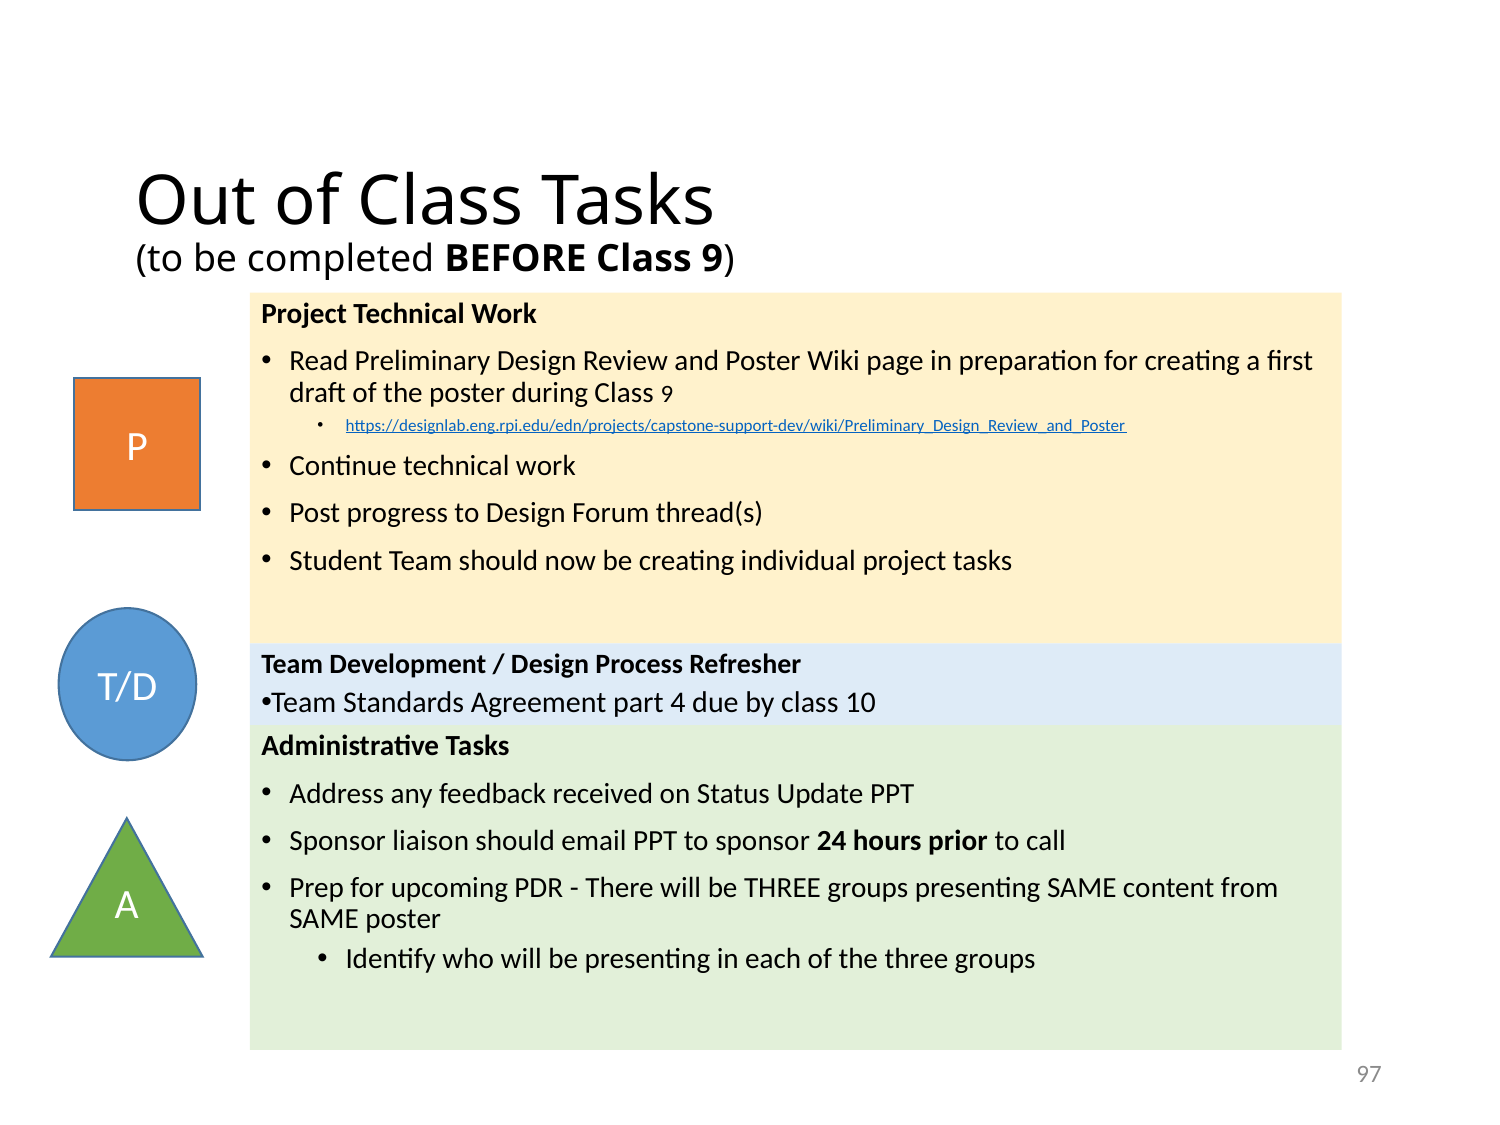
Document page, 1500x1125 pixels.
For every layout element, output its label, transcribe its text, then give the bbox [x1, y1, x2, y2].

text_box Team Development / Design Process Refresher Team Standards Agreement part 4 due by class 10 [249, 643, 1342, 725]
text_box T/D [57, 607, 198, 762]
text_box P [73, 377, 201, 511]
text_box Administrative Tasks Address any feedback received on Status Update PPT Sponsor liaison should email PPT to sponsor 24 hours prior to call Prep for upcoming PDR - There will be THREE groups presenting SAME content from SAME poster Identify who will be presenting in each of the three groups [249, 725, 1342, 1050]
title Out of Class Tasks (to be completed BEFORE Class 9) [120, 150, 1415, 295]
slide_number 97 [1059, 1042, 1397, 1103]
text_box Project Technical Work Read Preliminary Design Review and Poster Wiki page in preparation for creating a first draft of the poster during Class 9 https://designlab.eng.rpi.edu/edn/projects/capstone-support-dev/wiki/Preliminary_Design_Review_and_Poster Continue technical work Post progress to Design Forum thread(s) Student Team should now be creating individual project tasks [249, 292, 1342, 643]
text_box A [49, 816, 205, 958]
